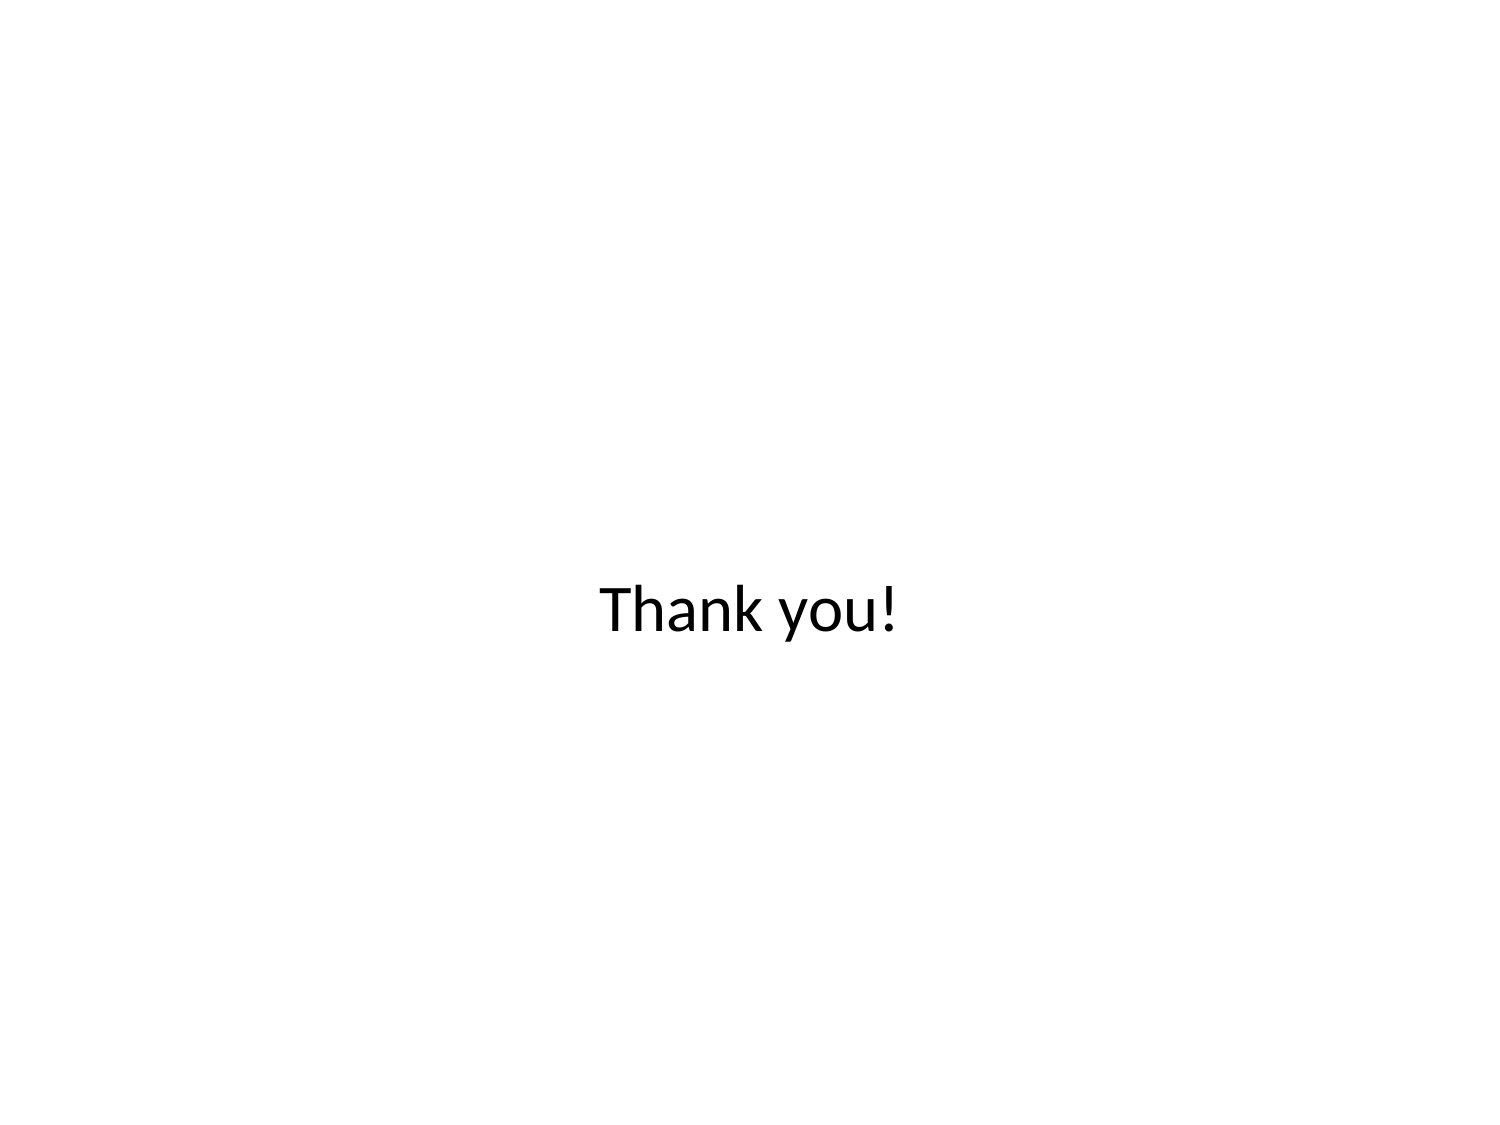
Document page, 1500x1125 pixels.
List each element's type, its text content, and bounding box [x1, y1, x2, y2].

list Thank you! [103, 299, 1397, 1014]
